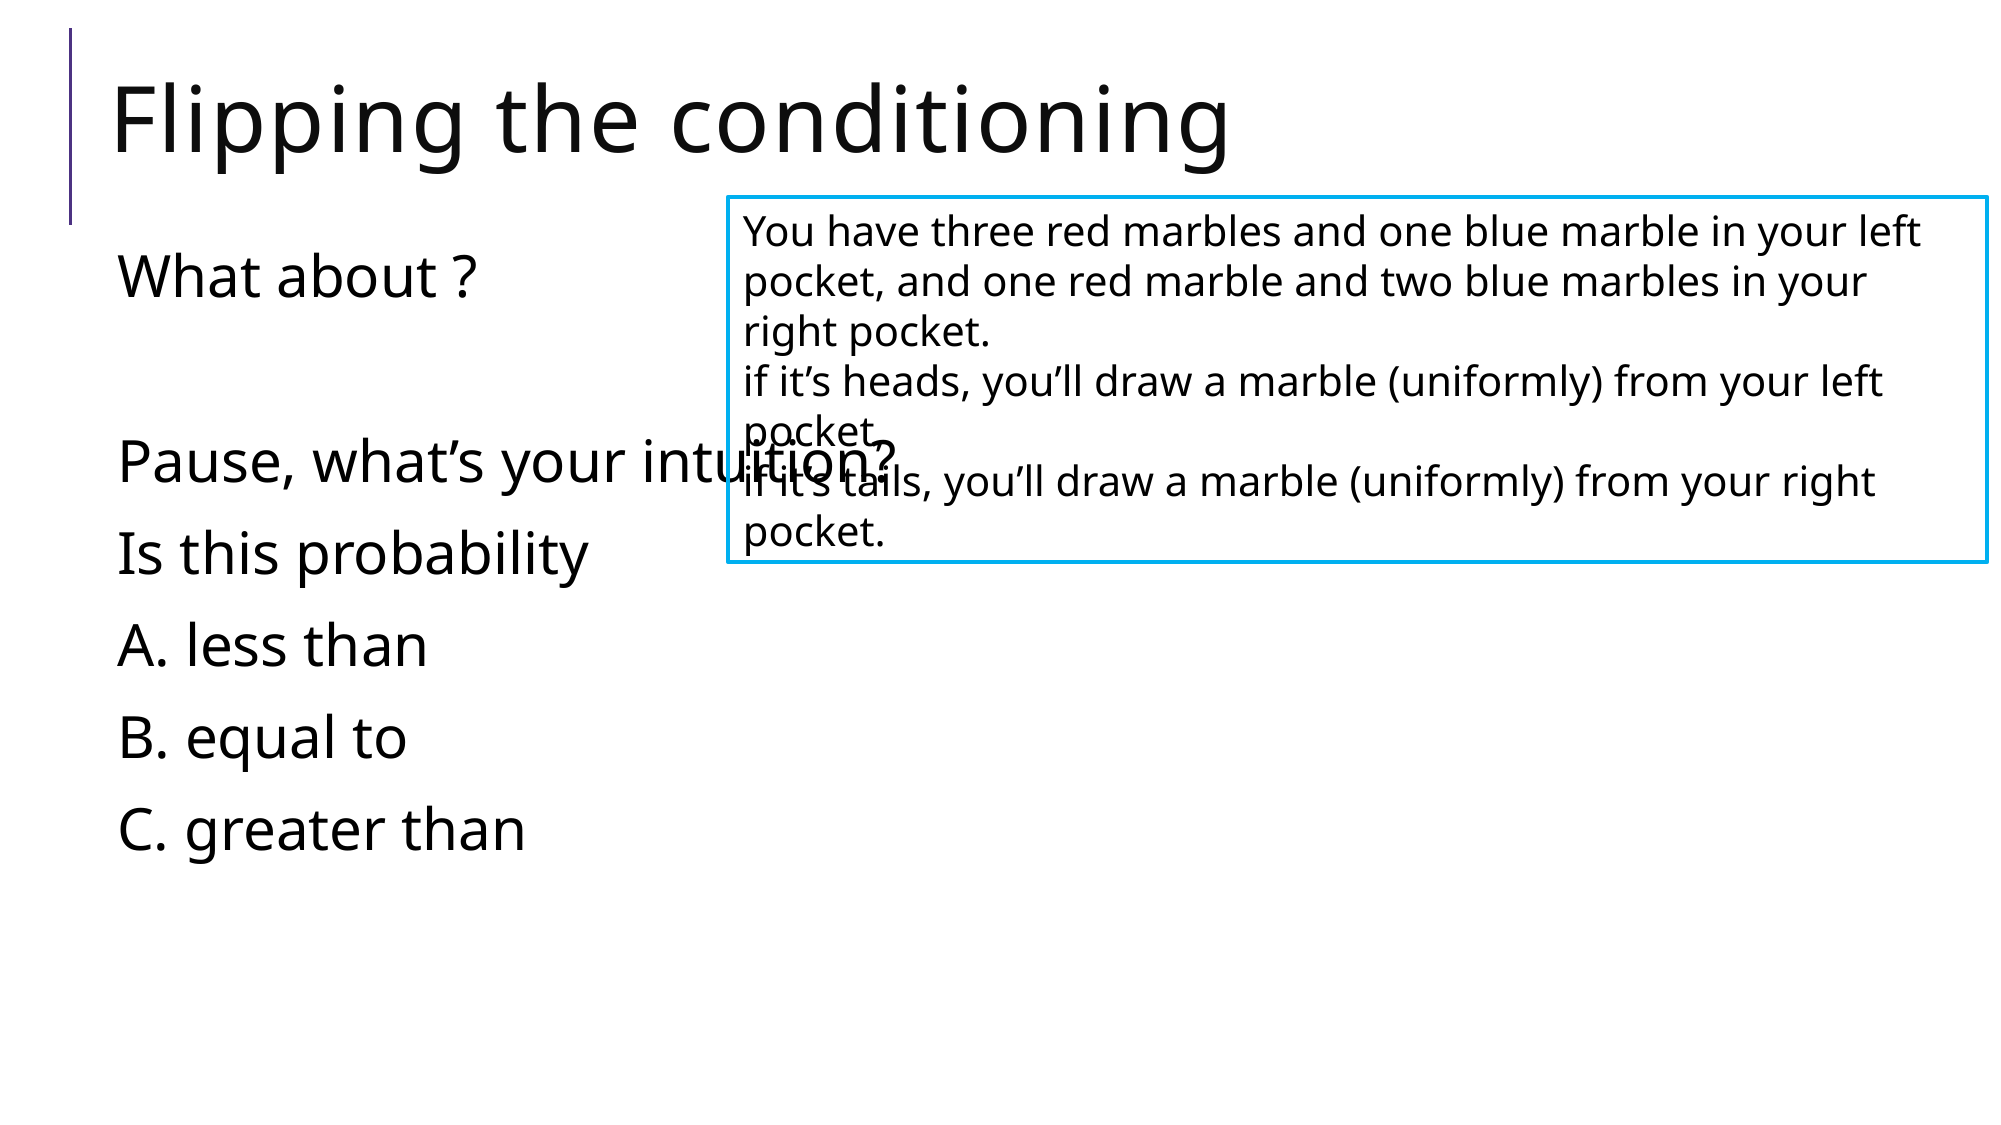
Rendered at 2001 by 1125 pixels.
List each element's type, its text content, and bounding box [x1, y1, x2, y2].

title Flipping the conditioning [94, 43, 1930, 210]
text_box You have three red marbles and one blue marble in your left pocket, and one red marble and two blue marbles in your right pocket. if it’s heads, you’ll draw a marble (uniformly) from your left pocket, if it’s tails, you’ll draw a marble (uniformly) from your right pocket. [728, 197, 1988, 562]
